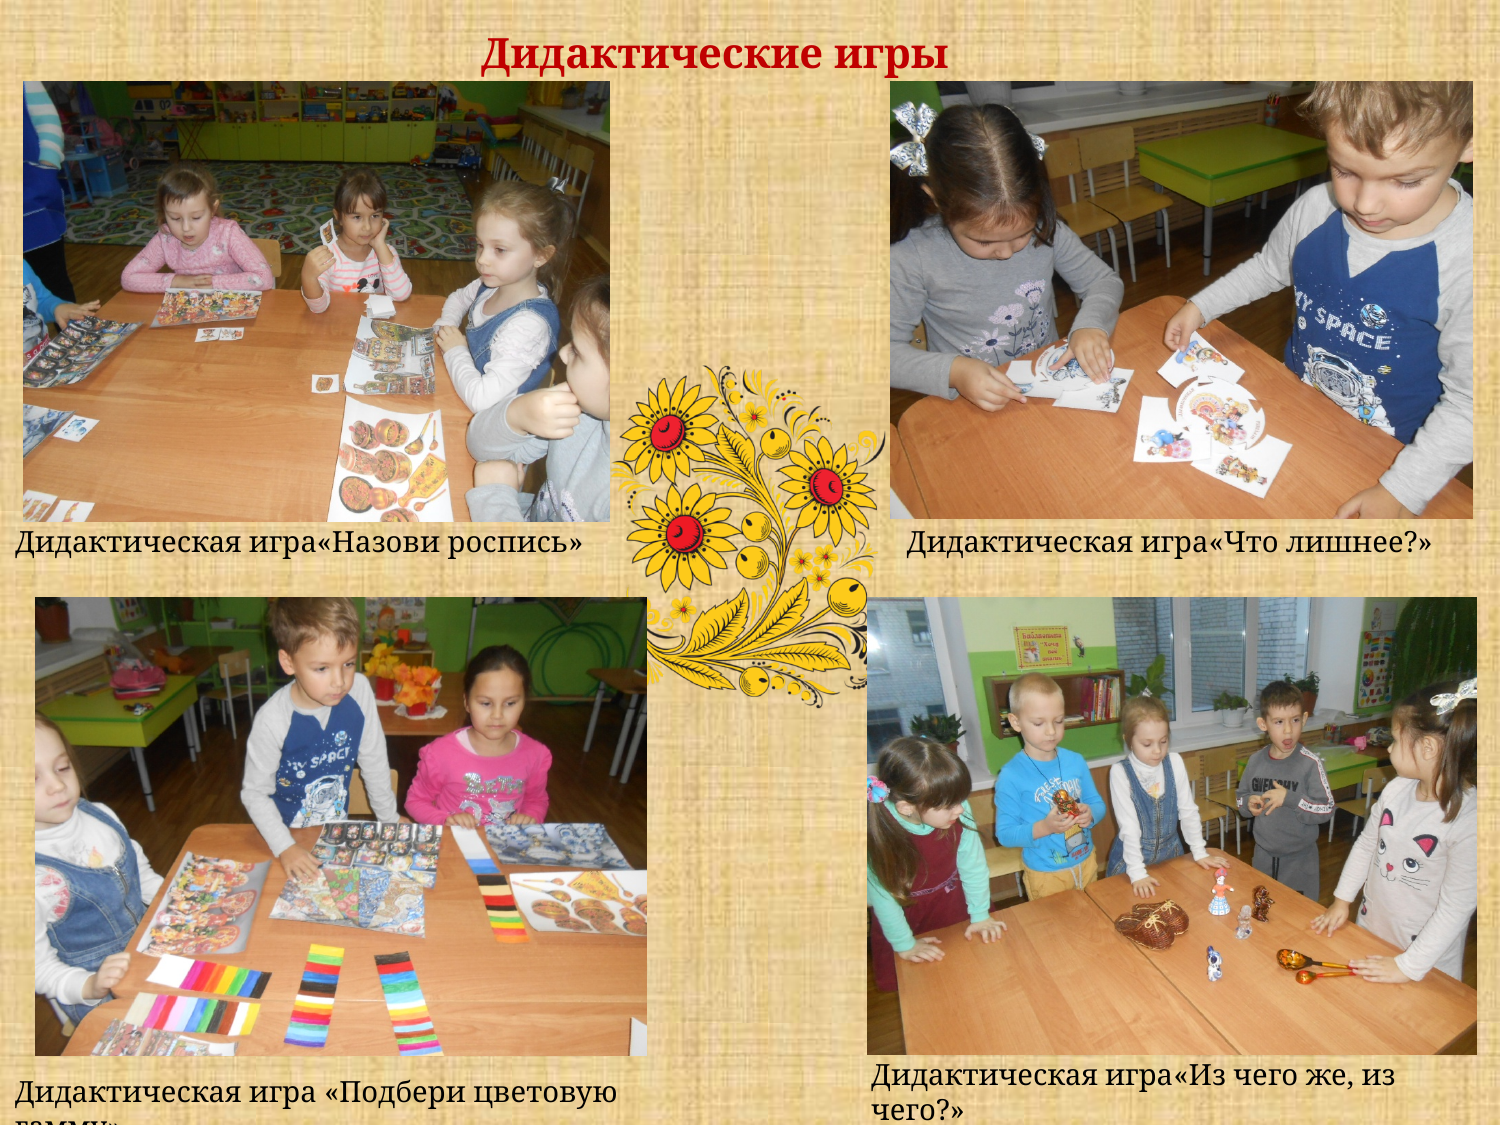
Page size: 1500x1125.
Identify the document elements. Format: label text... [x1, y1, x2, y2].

text_box Дидактическая игра«Назови роспись» [0, 515, 598, 566]
text_box Дидактическая игра «Подбери цветовую гамму» [0, 1066, 715, 1125]
picture [0, 0, 1500, 1125]
text_box Дидактическая игра«Из чего же, из чего?» [856, 1049, 1500, 1125]
text_box Дидактические игры [466, 19, 1081, 84]
text_box Дидактическая игра«Что лишнее?» [894, 515, 1500, 566]
